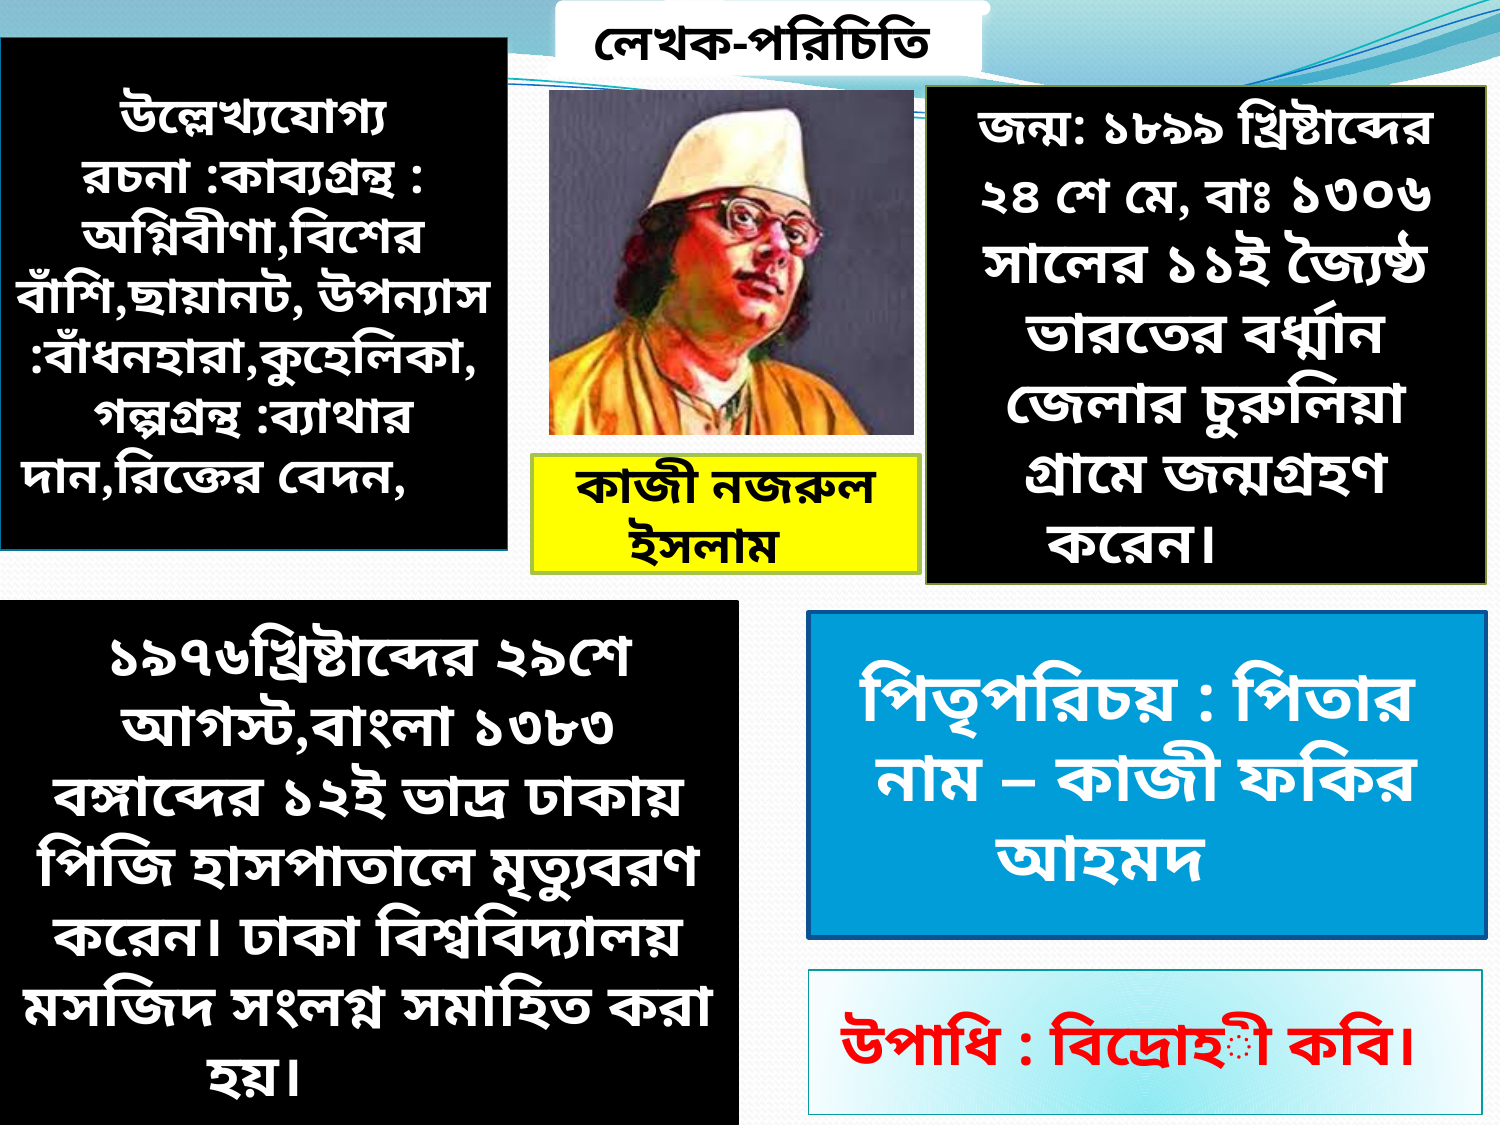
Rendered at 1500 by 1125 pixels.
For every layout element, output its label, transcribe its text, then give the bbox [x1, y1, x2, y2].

text_box জন্ম: ১৮৯৯ খ্রিষ্টাব্দের ২৪ শে মে, বাঃ ১৩০৬ সালের ১১ই জ্যৈষ্ঠ ভারতের বর্ধ্মান জেলার চুরুলিয়া গ্রামে জন্মগ্রহণ করেন। [925, 85, 1487, 585]
text_box লেখক-পরিচিতি [546, 0, 991, 76]
text_box পিতৃপরিচয় : পিতার নাম – কাজী ফকির আহমদ [806, 610, 1488, 940]
text_box উপাধি : বিদ্রোহী কবি। [808, 969, 1483, 1115]
text_box উল্লেখ্যযোগ্য রচনা :কাব্যগ্রন্থ : অগ্নিবীণা,বিশের বাঁশি,ছায়ানট, উপন্যাস :বাঁধনহারা,কুহেলিকা, গল্পগ্রন্থ :ব্যাথার দান,রিক্তের বেদন, [0, 37, 508, 551]
picture [549, 90, 914, 435]
text_box কাজী নজরুল ইসলাম [530, 453, 922, 575]
text_box ১৯৭৬খ্রিষ্টাব্দের ২৯শে আগস্ট,বাংলা ১৩৮৩ বঙ্গাব্দের ১২ই ভাদ্র ঢাকায় পিজি হাসপাতালে মৃত্যুবরণ করেন। ঢাকা বিশ্ববিদ্যালয় মসজিদ সংলগ্ন সমাহিত করা হয়। [0, 600, 739, 1125]
